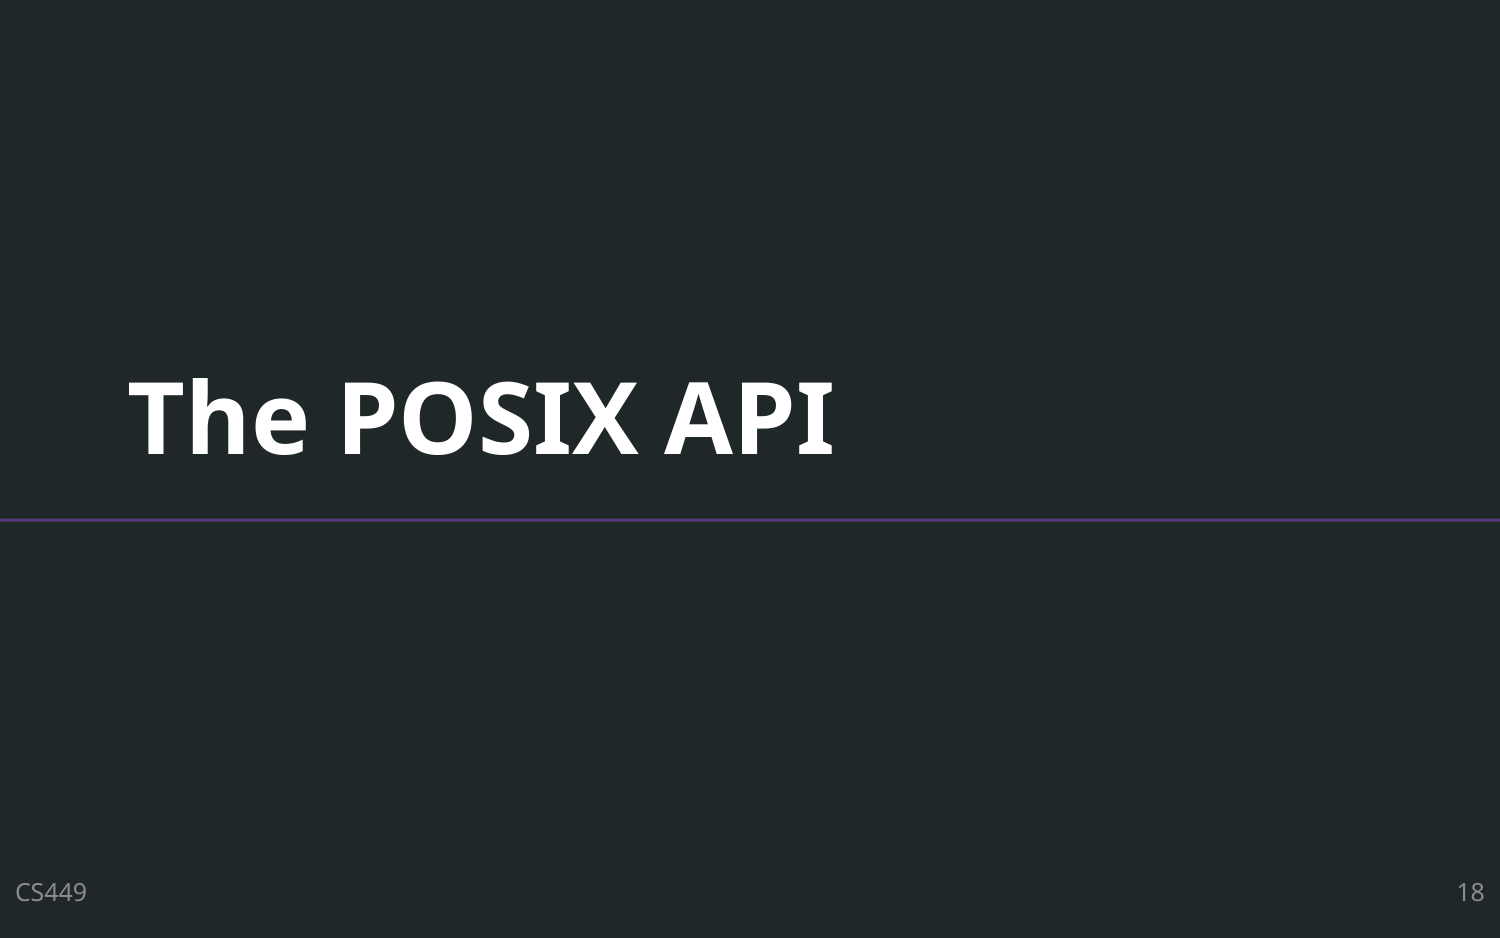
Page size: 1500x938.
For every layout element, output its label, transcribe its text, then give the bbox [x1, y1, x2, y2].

title The POSIX API [112, 281, 1388, 483]
footer CS449 [0, 868, 200, 919]
slide_number 18 [1387, 868, 1500, 919]
